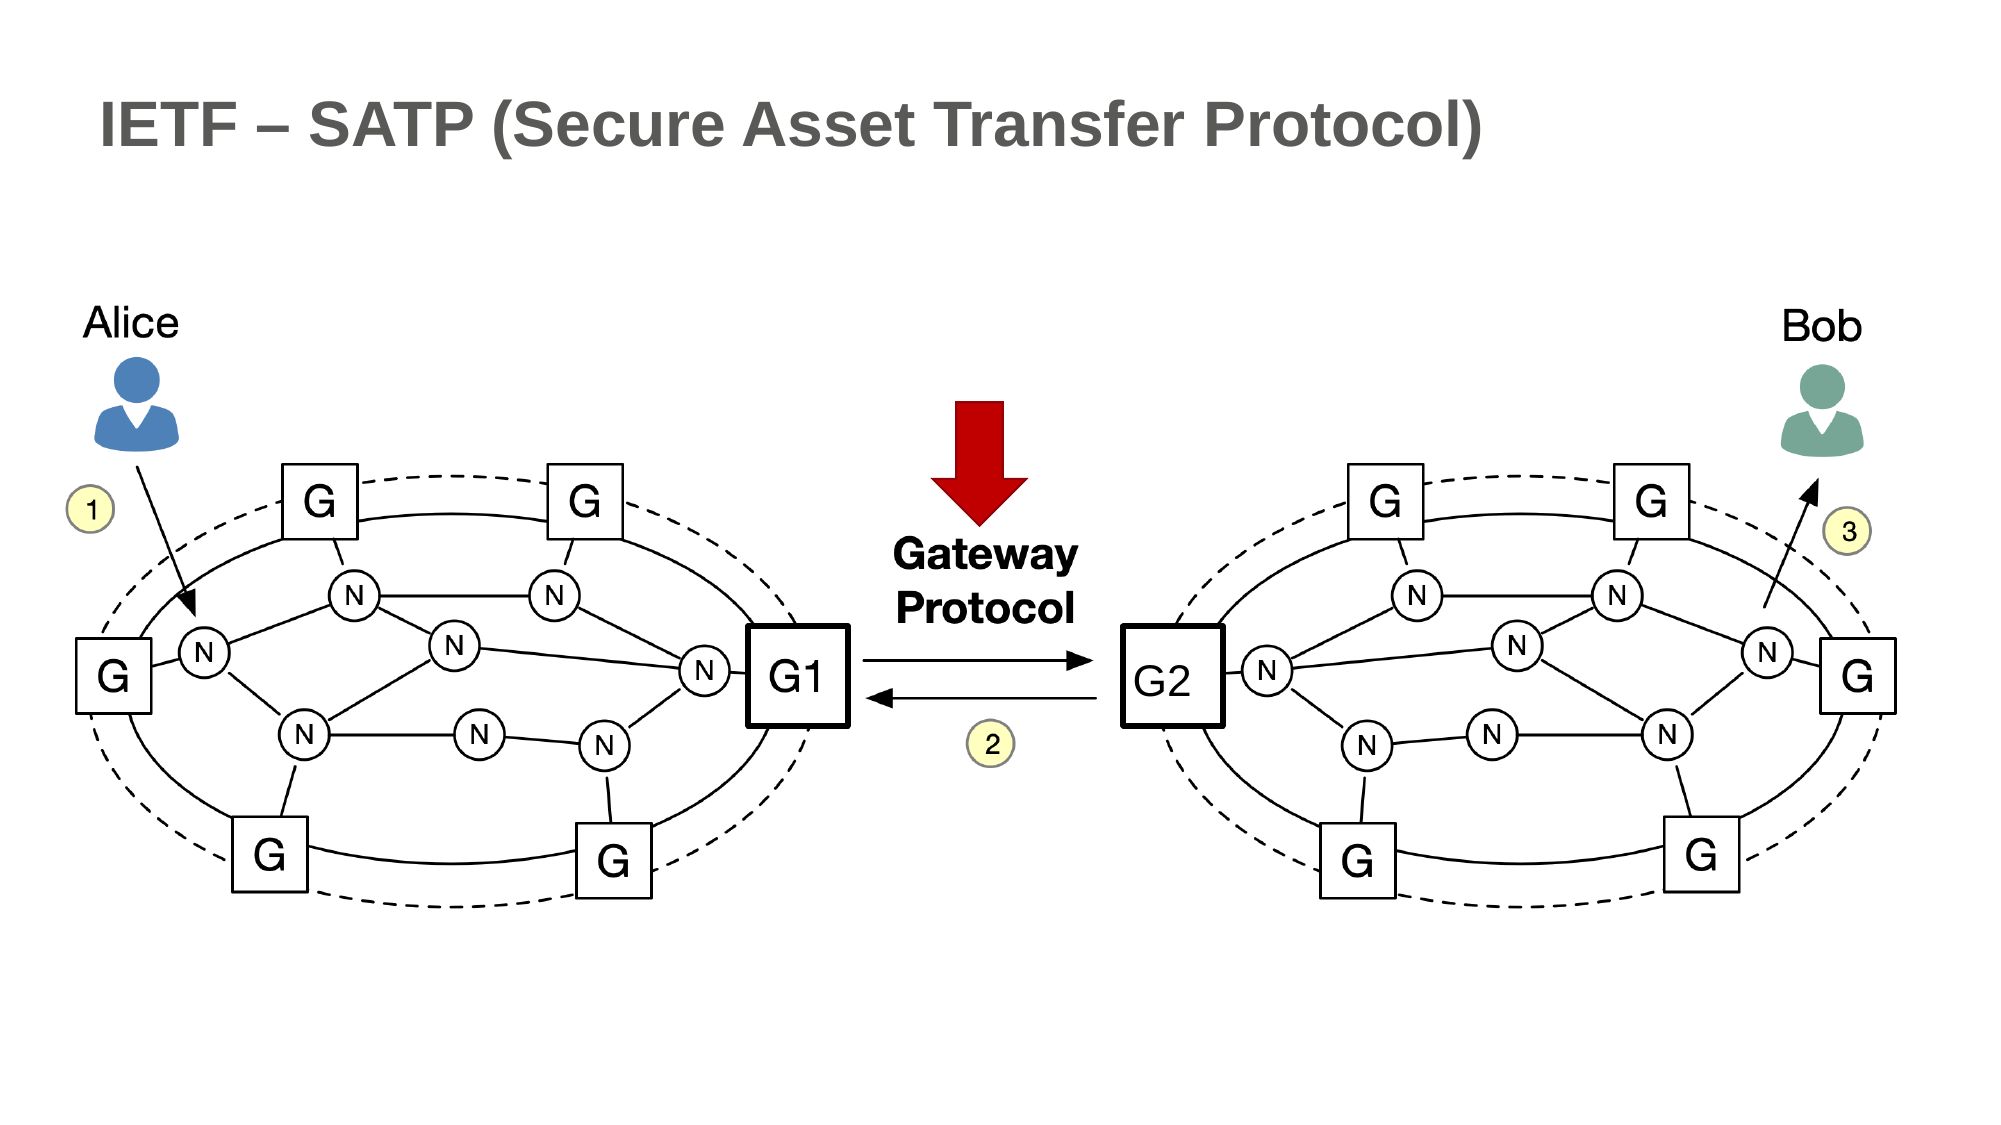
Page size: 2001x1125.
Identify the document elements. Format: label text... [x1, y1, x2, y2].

text_box IETF – SATP (Secure Asset Transfer Protocol) [84, 43, 1810, 168]
picture [64, 281, 1898, 909]
